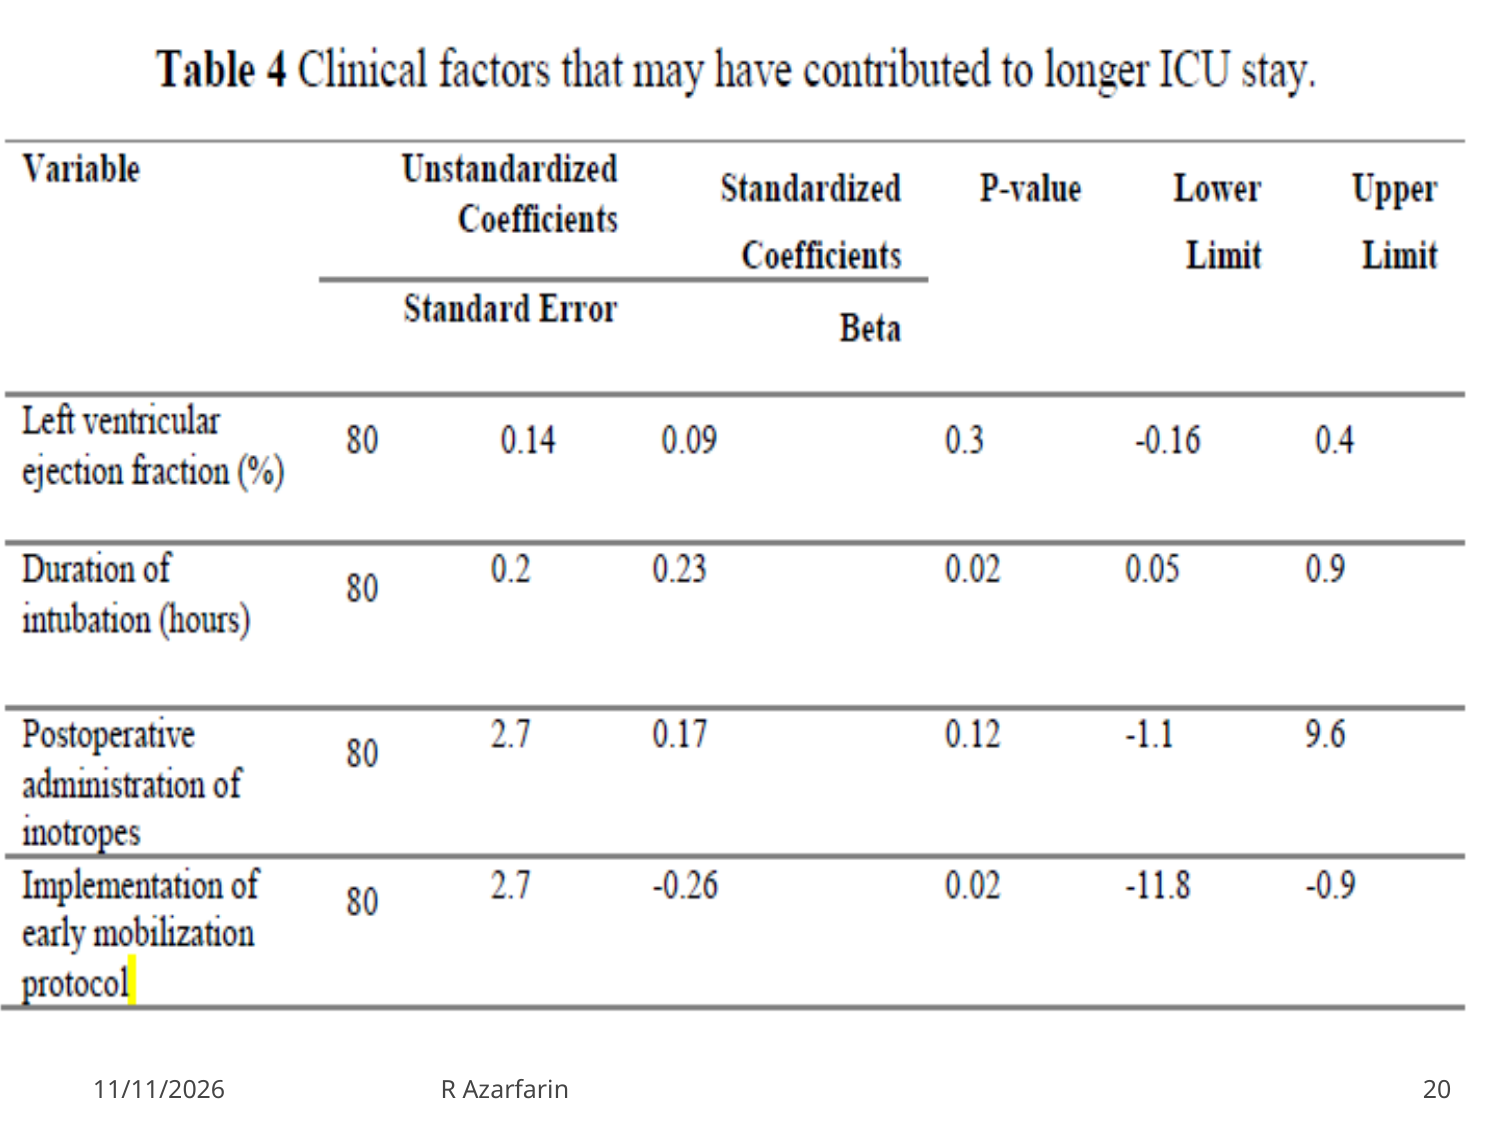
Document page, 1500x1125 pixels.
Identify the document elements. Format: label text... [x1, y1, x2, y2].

slide_number 20 [1345, 1062, 1467, 1108]
picture [0, 37, 1474, 1025]
footer R Azarfarin [433, 1062, 1337, 1108]
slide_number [75, 1062, 425, 1108]
